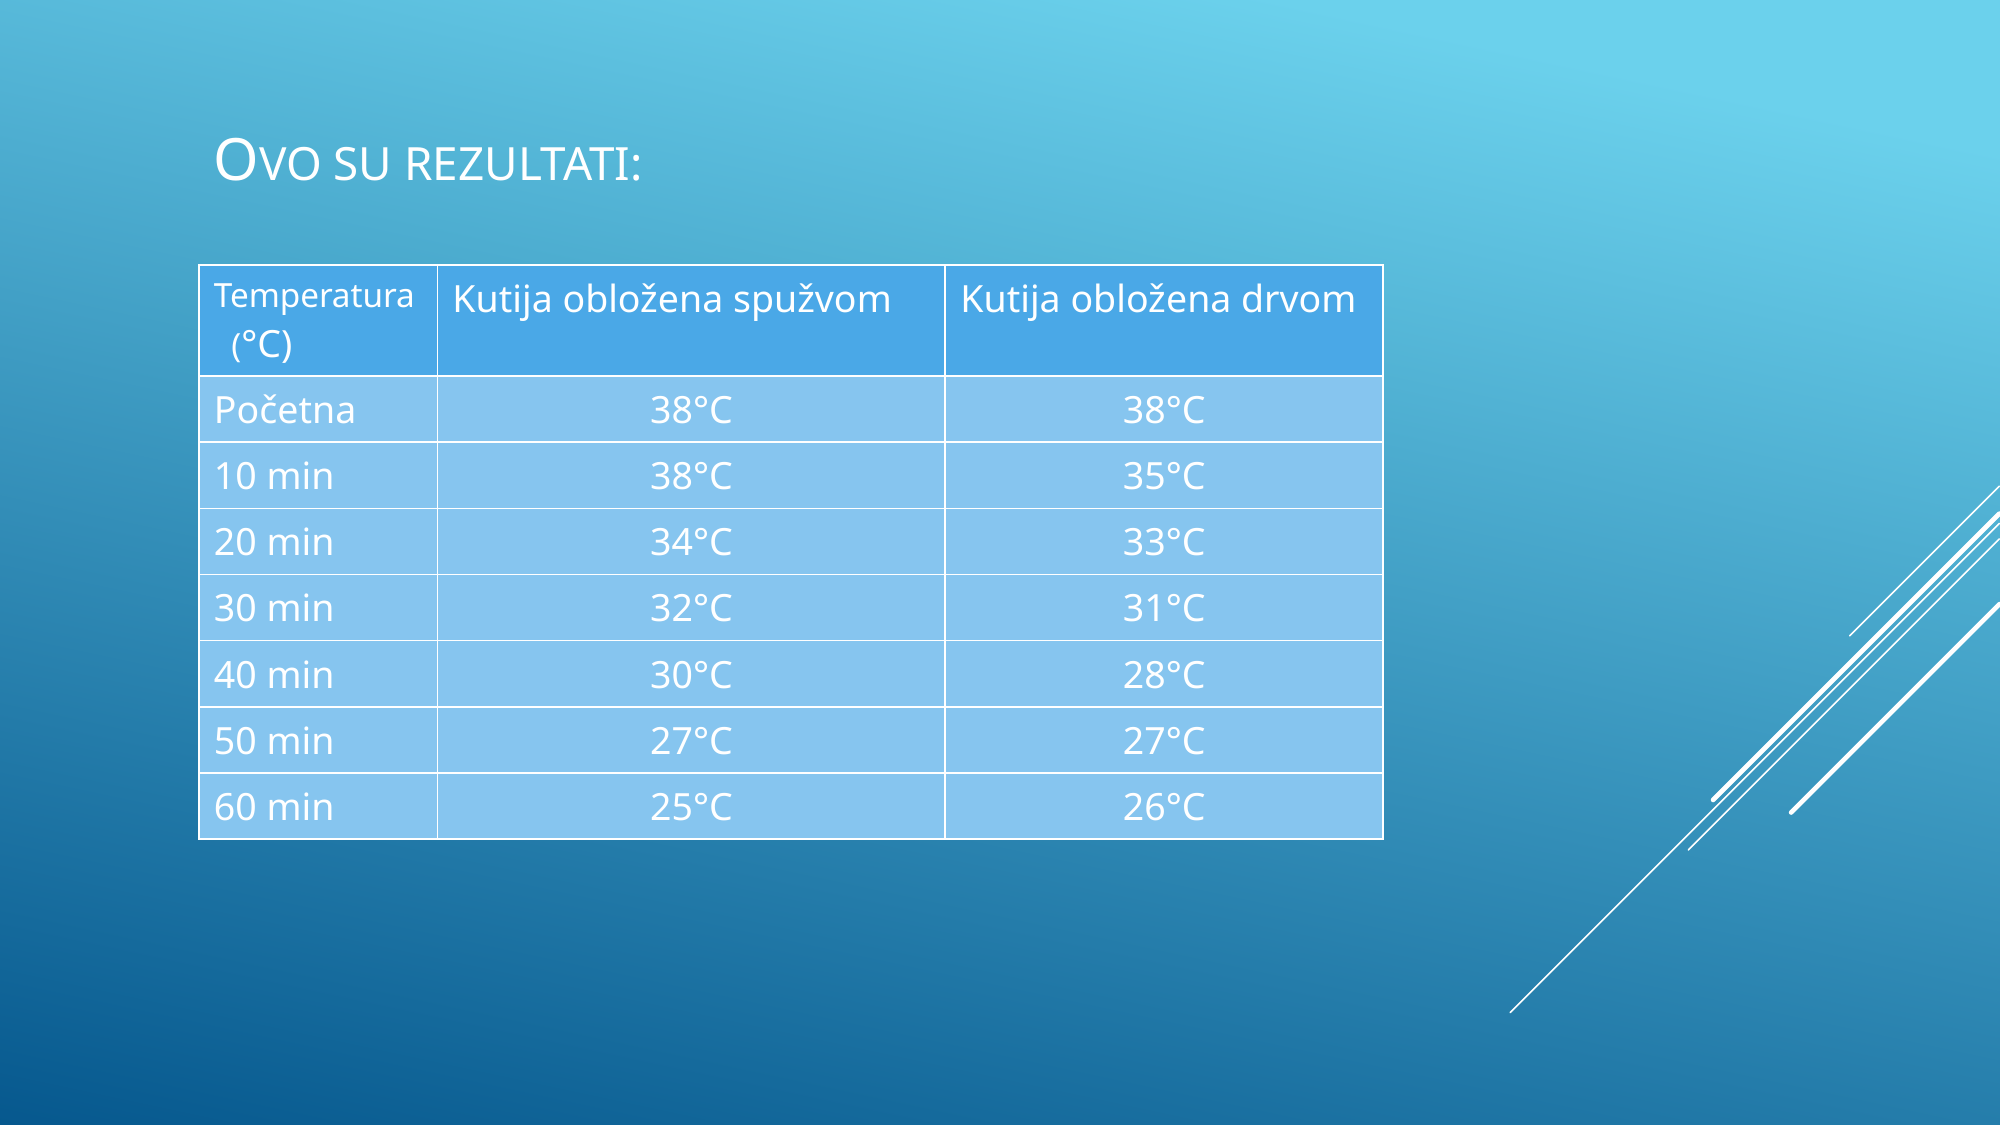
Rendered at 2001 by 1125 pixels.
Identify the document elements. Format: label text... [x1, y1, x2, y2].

table_cell 31°C [946, 575, 1382, 640]
table_cell 25°C [438, 774, 944, 838]
title Ovo su rezultati: [198, 33, 1599, 281]
table_cell 30°C [438, 641, 944, 706]
table_header Kutija obložena spužvom [438, 266, 944, 375]
table_header Kutija obložena drvom [946, 266, 1382, 375]
table_cell 38°C [946, 377, 1382, 441]
table_cell 40 min [200, 641, 437, 706]
table_header Temperatura (°C) [200, 266, 437, 375]
table_cell 38°C [438, 377, 944, 441]
table_cell 27°C [946, 708, 1382, 772]
table_cell 50 min [200, 708, 437, 772]
table_cell 60 min [200, 774, 437, 838]
table_cell 34°C [438, 509, 944, 574]
table_cell 20 min [200, 509, 437, 574]
table_cell 10 min [200, 443, 437, 508]
table_cell 26°C [946, 774, 1382, 838]
table_cell 27°C [438, 708, 944, 772]
table_cell 33°C [946, 509, 1382, 574]
table_cell 28°C [946, 641, 1382, 706]
table_cell 38°C [438, 443, 944, 508]
table_cell 35°C [946, 443, 1382, 508]
table_cell 32°C [438, 575, 944, 640]
table_cell Početna [200, 377, 437, 441]
table_cell 30 min [200, 575, 437, 640]
